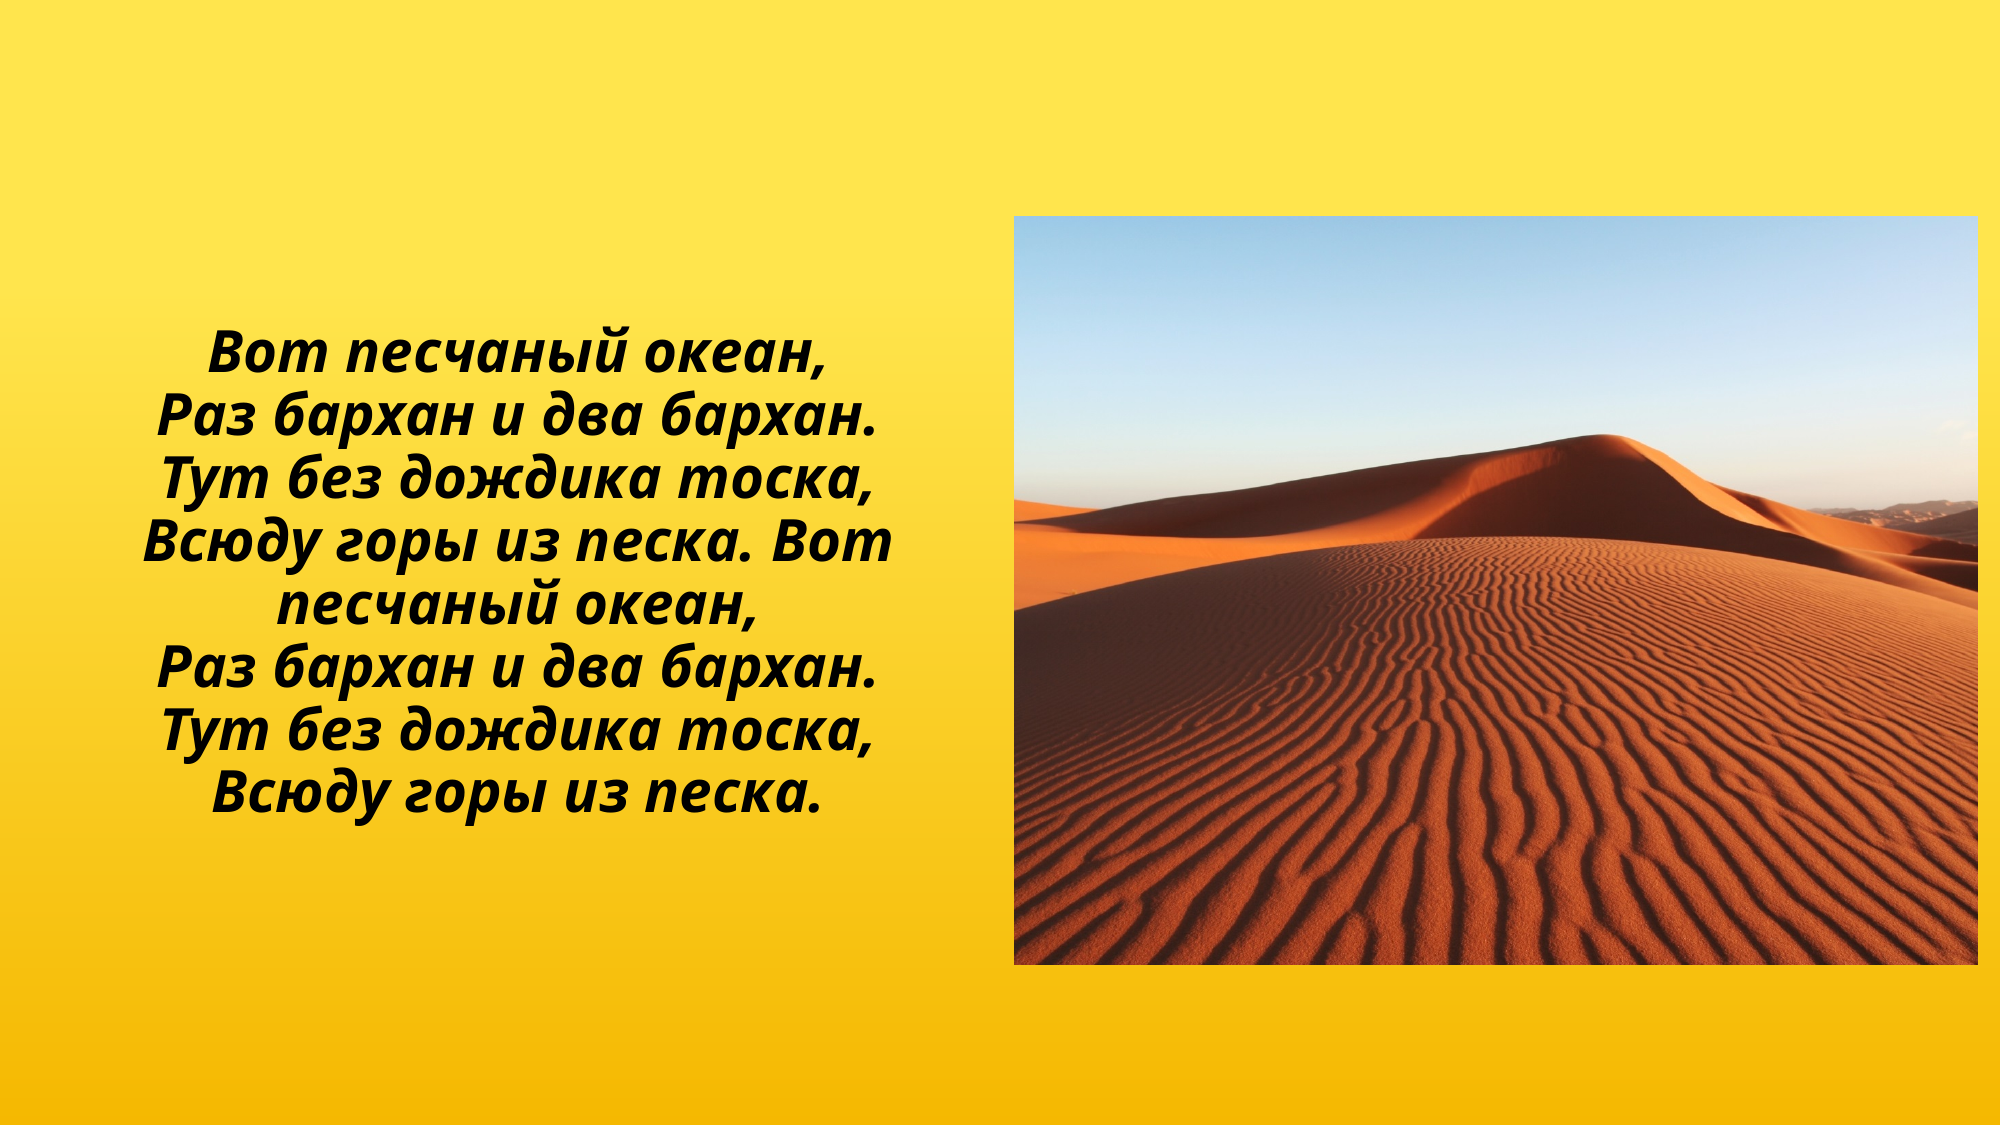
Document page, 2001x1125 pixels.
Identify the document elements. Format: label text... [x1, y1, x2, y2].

picture [1014, 216, 1978, 965]
title Вот песчаный океан, Раз бархан и два бархан. Тут без дождика тоска, Всюду горы из песка. Вот песчаный океан, Раз бархан и два бархан. Тут без дождика тоска, Всюду горы из песка. [40, 102, 997, 834]
